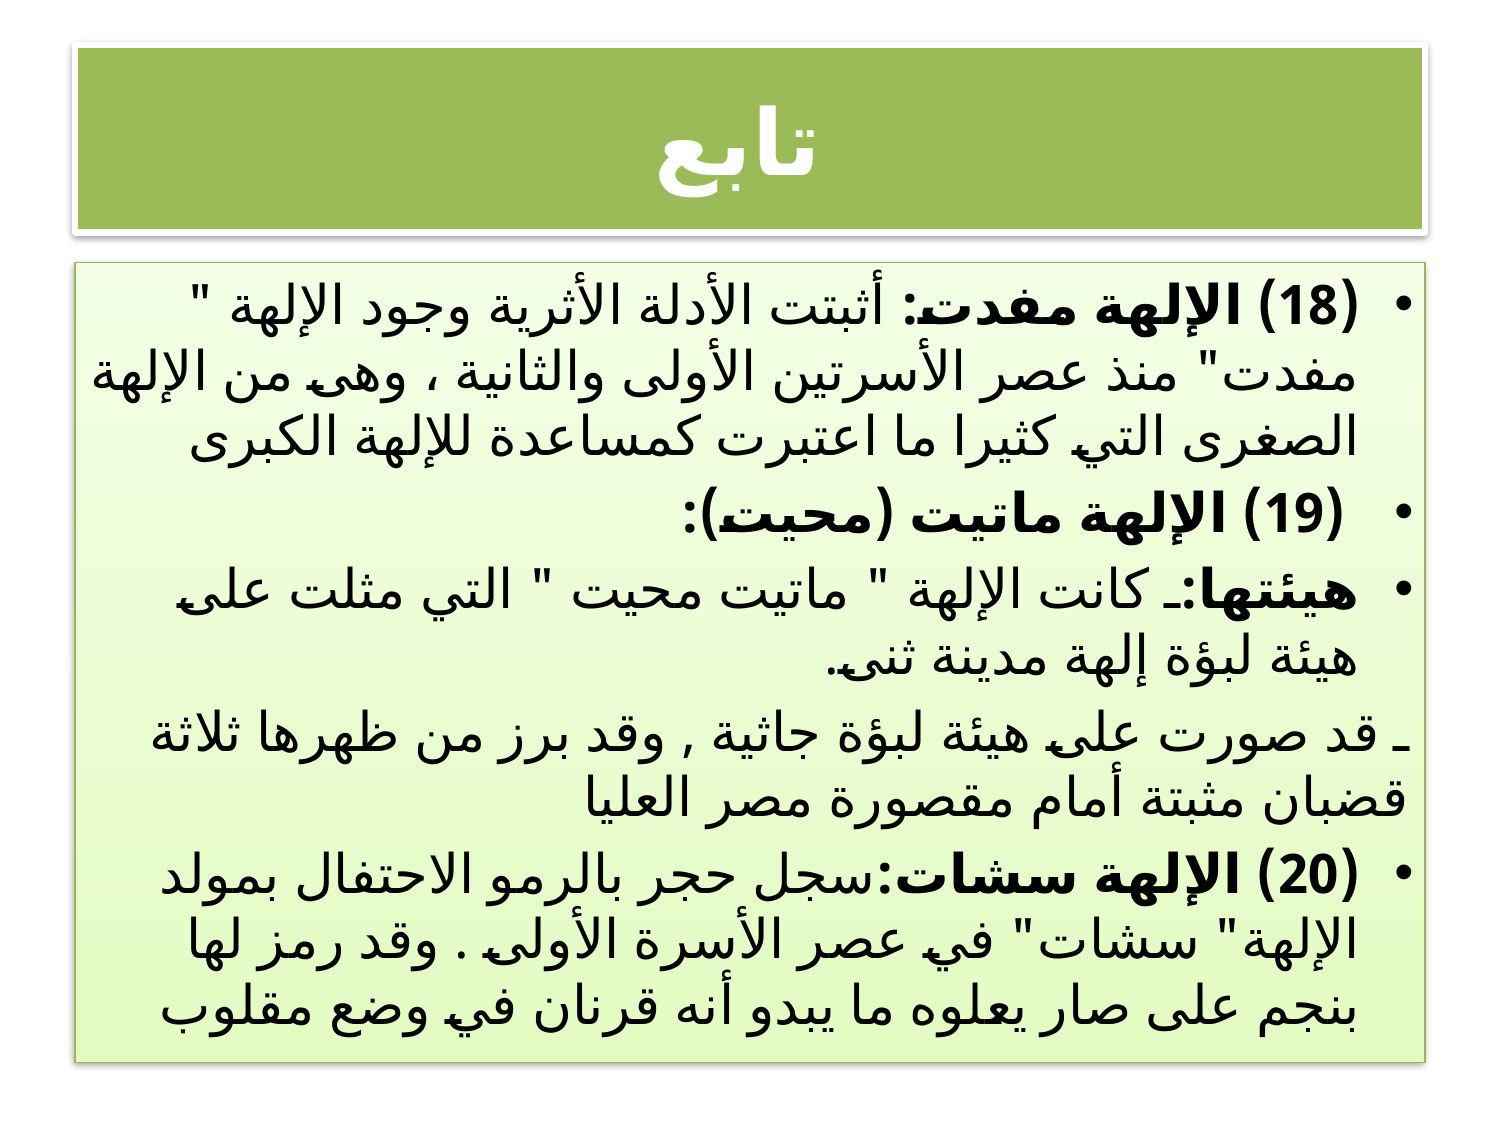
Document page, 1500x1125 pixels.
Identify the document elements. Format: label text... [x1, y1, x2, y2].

title تابع [72, 42, 1428, 236]
list (18) الإلهة مفدت: أثبتت الأدلة الأثرية وجود الإلهة " مفدت" منذ عصر الأسرتين الأولى والثانية ، وهى من الإلهة الصغرى التي كثيرا ما اعتبرت كمساعدة للإلهة الكبرى (19) الإلهة ماتيت (محيت): هيئتها:ـ كانت الإلهة " ماتيت محيت " التي مثلت على هيئة لبؤة إلهة مدينة ثنى. ـ قد صورت على هيئة لبؤة جاثية , وقد برز من ظهرها ثلاثة قضبان مثبتة أمام مقصورة مصر العليا (20) الإلهة سشات:سجل حجر بالرمو الاحتفال بمولد الإلهة" سشات" في عصر الأسرة الأولى . وقد رمز لها بنجم على صار يعلوه ما يبدو أنه قرنان في وضع مقلوب [74, 262, 1426, 1063]
